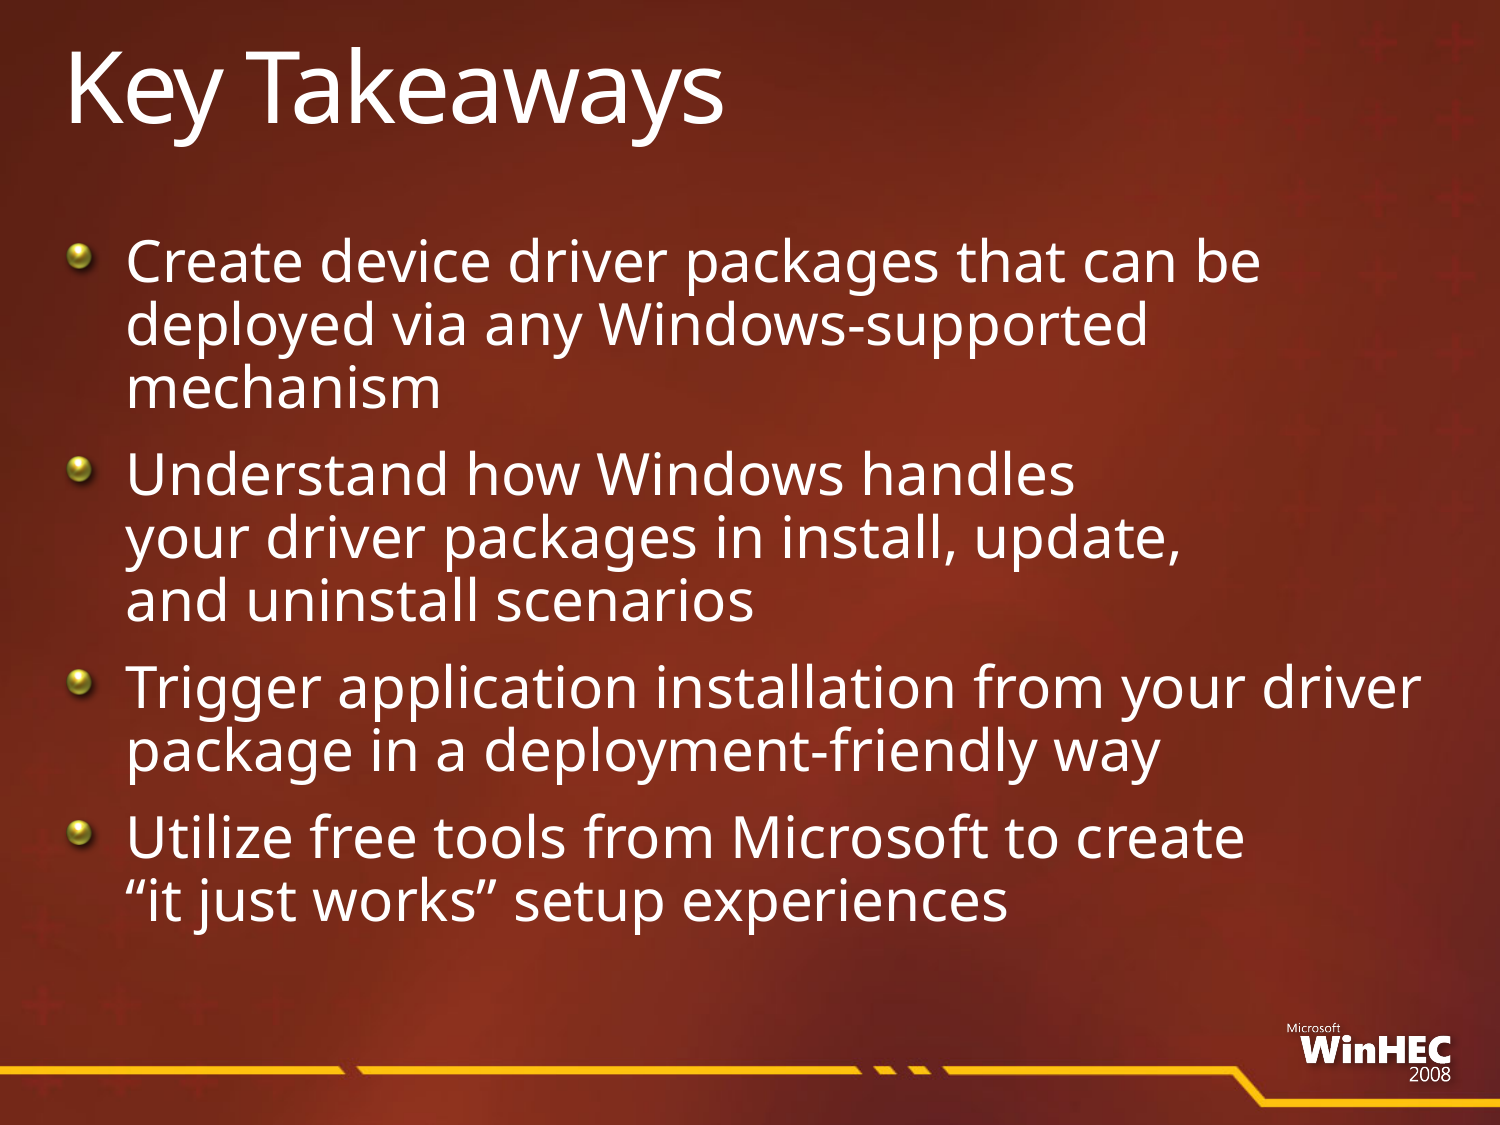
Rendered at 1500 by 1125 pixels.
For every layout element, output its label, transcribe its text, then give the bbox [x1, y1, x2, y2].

picture [0, 0, 1500, 1125]
title Key Takeaways [62, 37, 1438, 147]
list Create device driver packages that can be deployed via any Windows-supported mechanism Understand how Windows handles your driver packages in install, update, and uninstall scenarios Trigger application installation from your driver package in a deployment-friendly way Utilize free tools from Microsoft to create “it just works” setup experiences [62, 231, 1438, 881]
